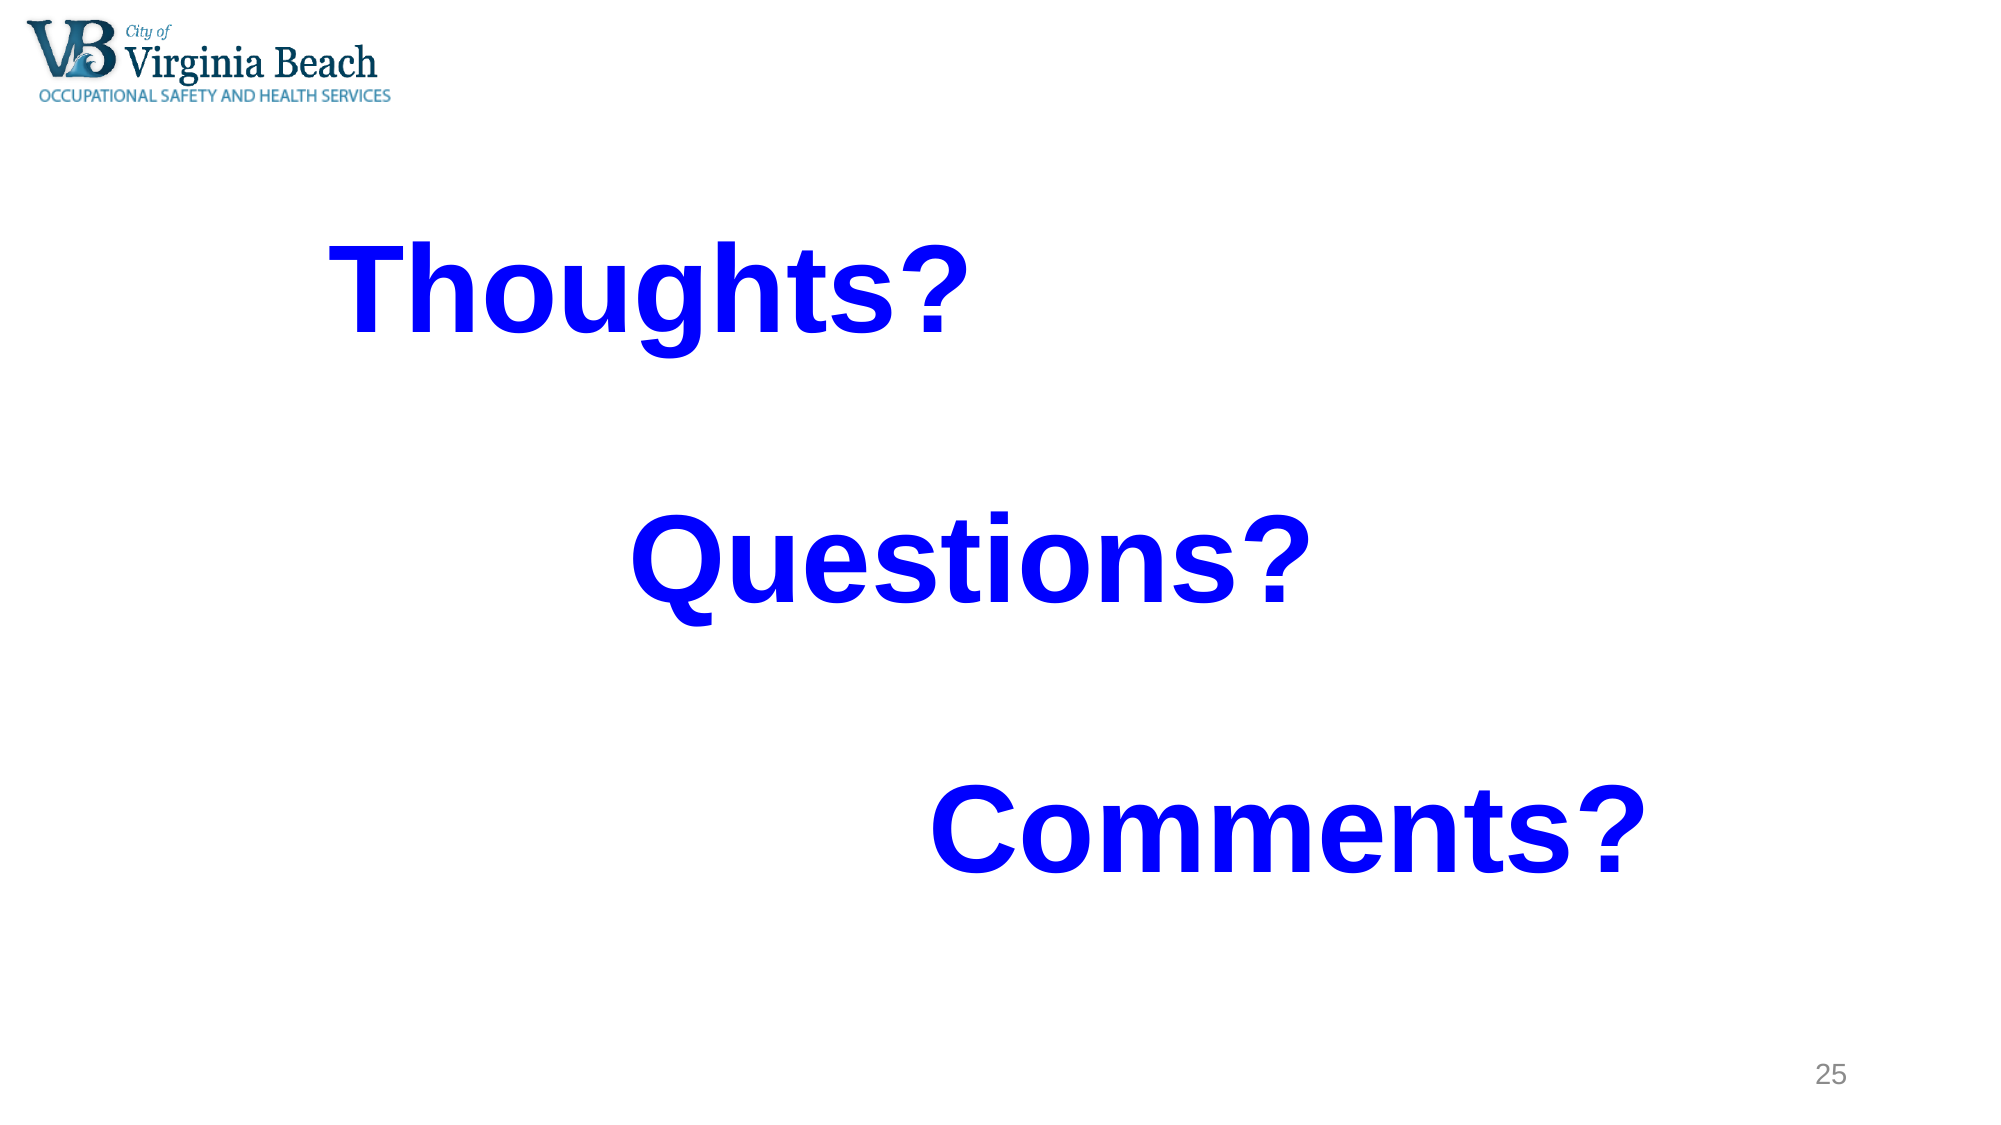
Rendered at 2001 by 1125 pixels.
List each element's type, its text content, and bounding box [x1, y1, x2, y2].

title Thoughts? Questions? Comments? [313, 483, 1839, 642]
picture [19, 12, 391, 107]
slide_number 25 [1412, 1042, 1863, 1103]
